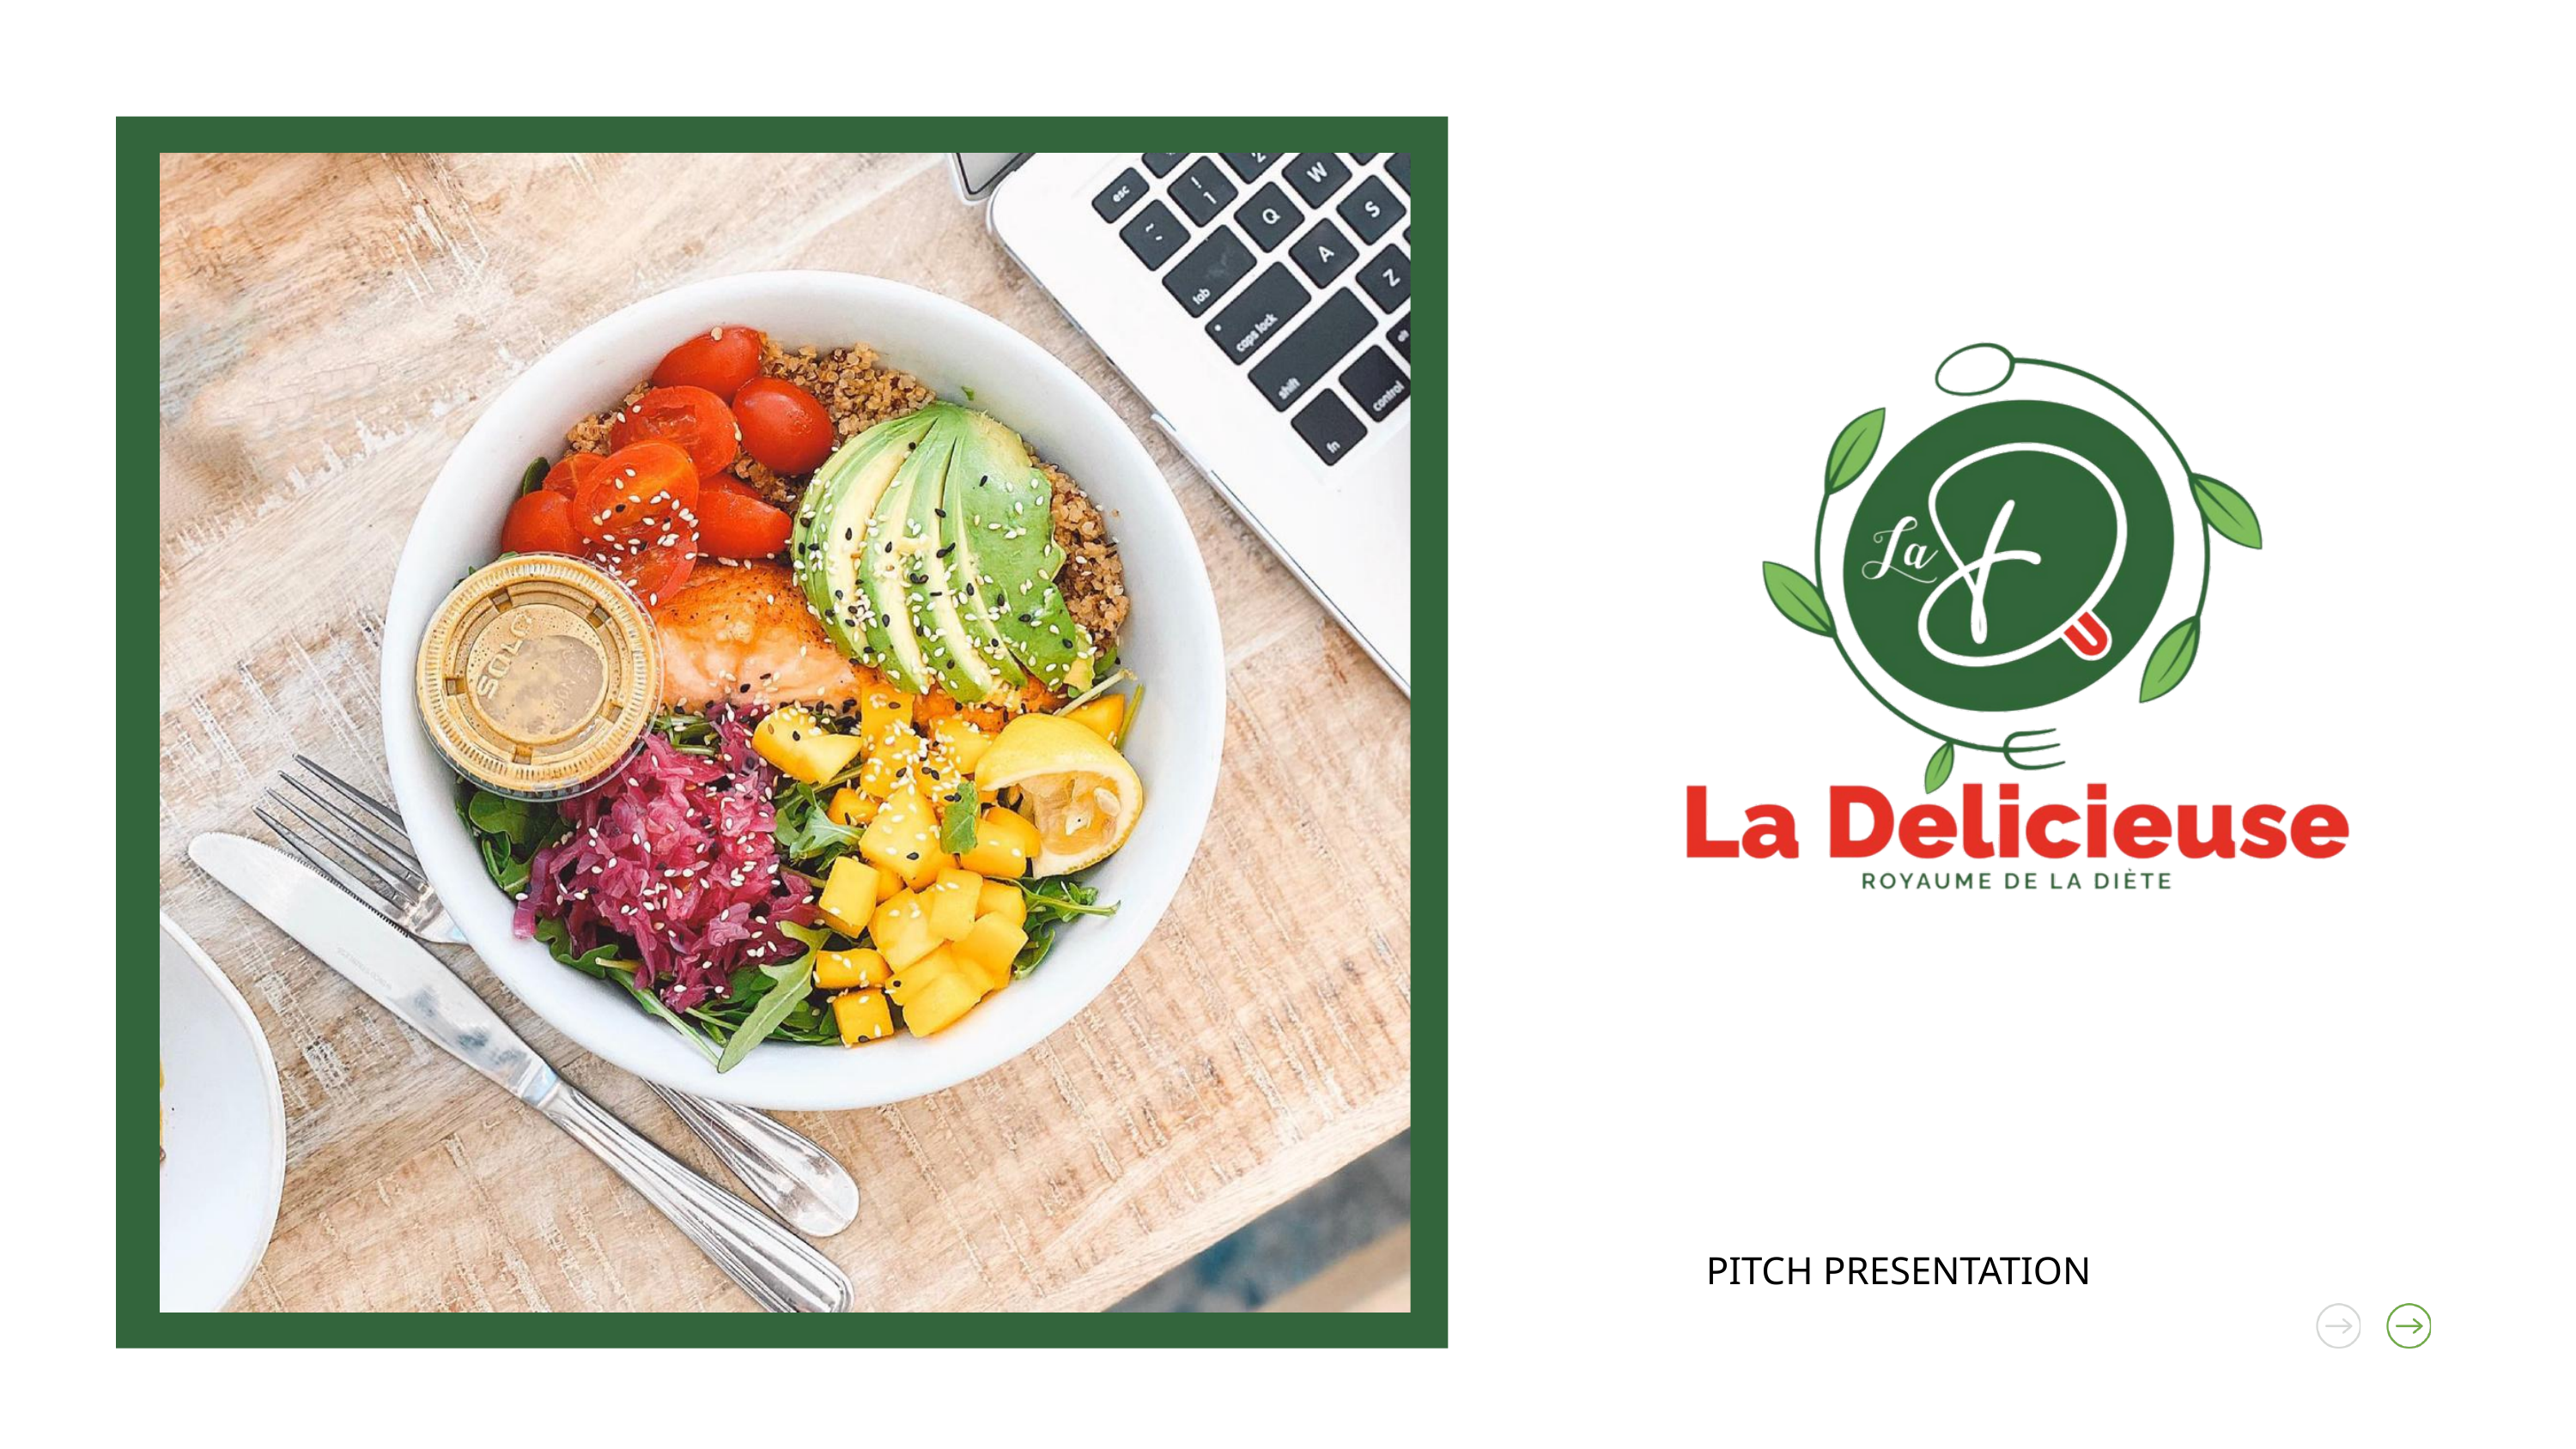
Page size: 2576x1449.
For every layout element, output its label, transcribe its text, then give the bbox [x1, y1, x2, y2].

text_box [2316, 1303, 2361, 1349]
text_box [160, 153, 1411, 1313]
text_box [1411, 208, 2576, 1128]
text_box PITCH PRESENTATION [1705, 1238, 2561, 1293]
text_box [116, 116, 1449, 1349]
text_box [2386, 1303, 2432, 1349]
